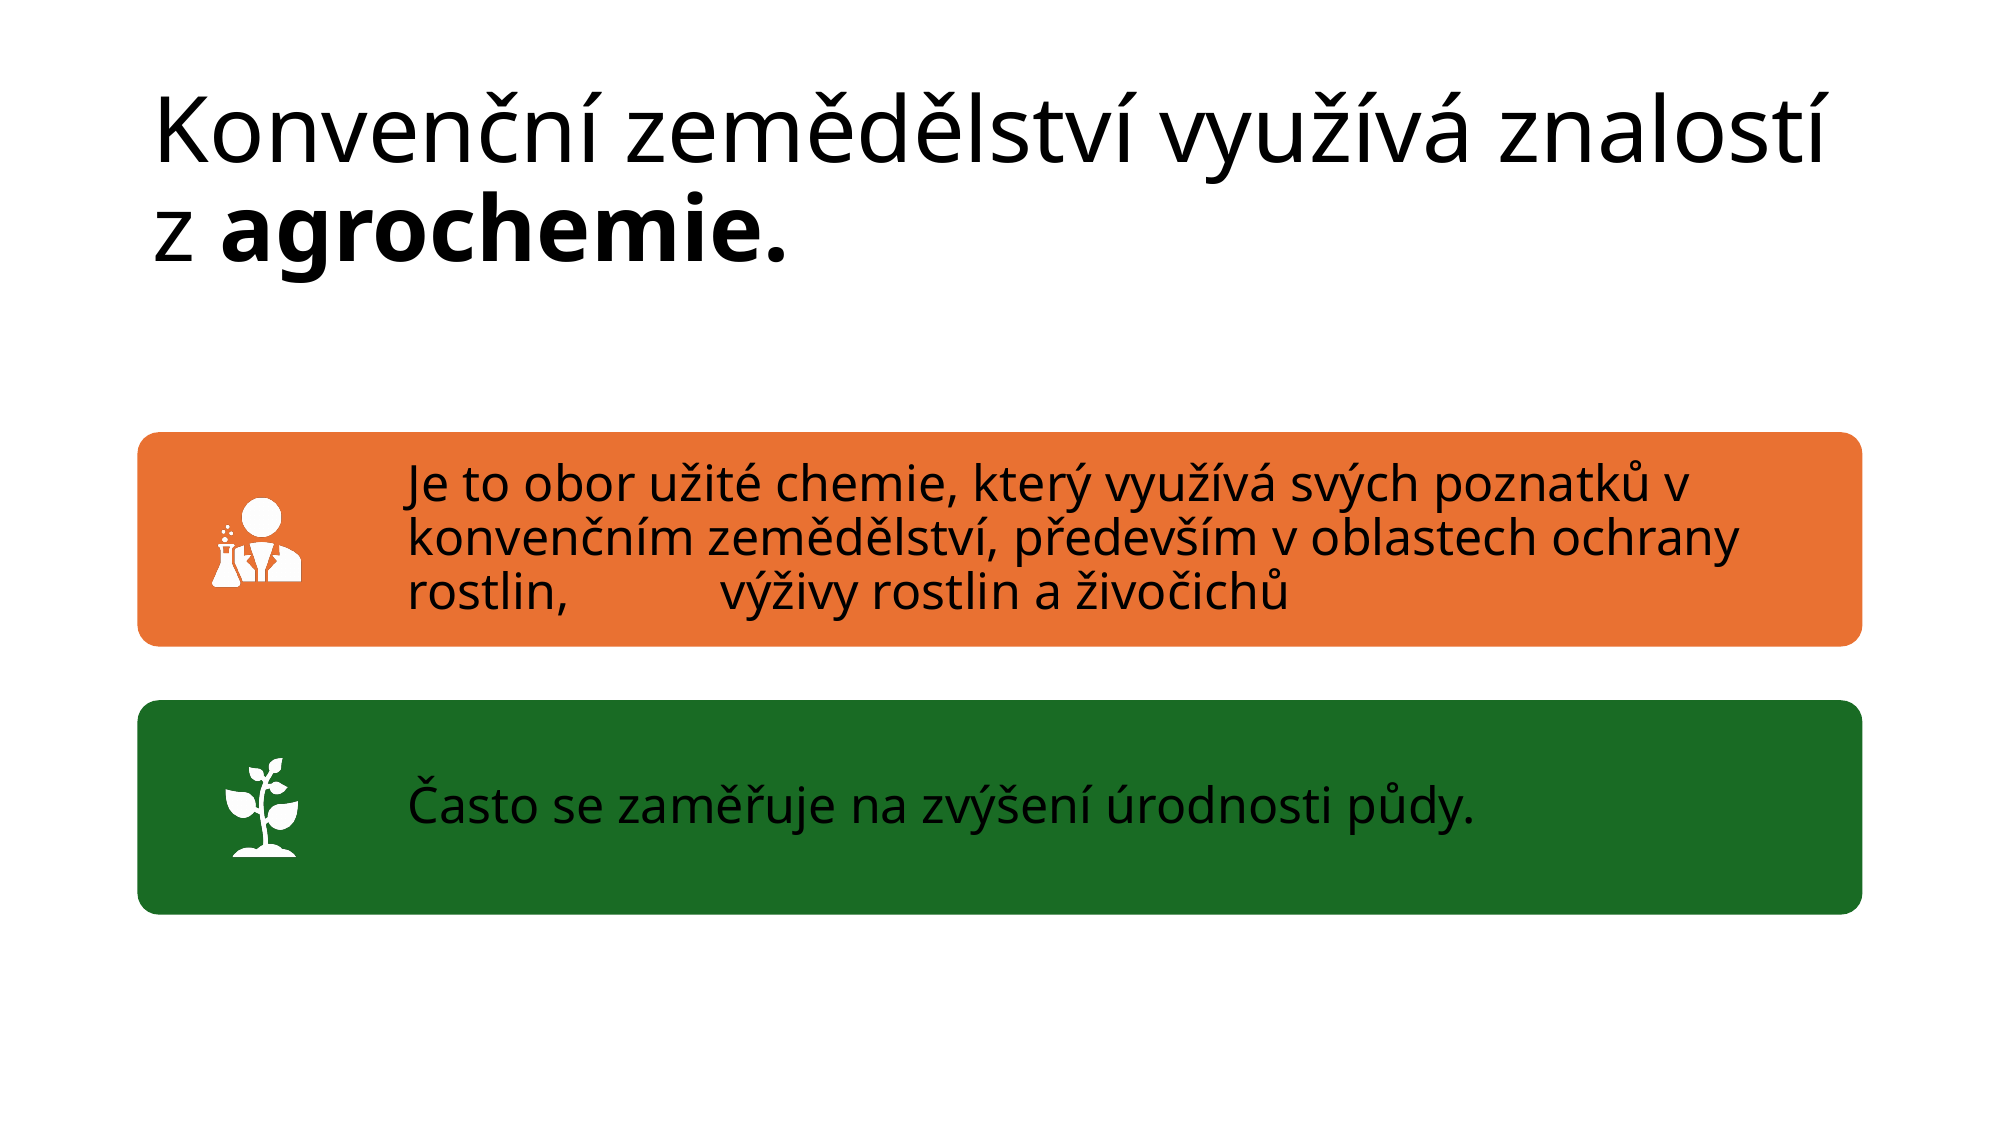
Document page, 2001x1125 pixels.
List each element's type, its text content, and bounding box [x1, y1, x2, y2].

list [136, 315, 1863, 1032]
title Konvenční zemědělství využívá znalostí z agrochemie. [138, 41, 1862, 289]
